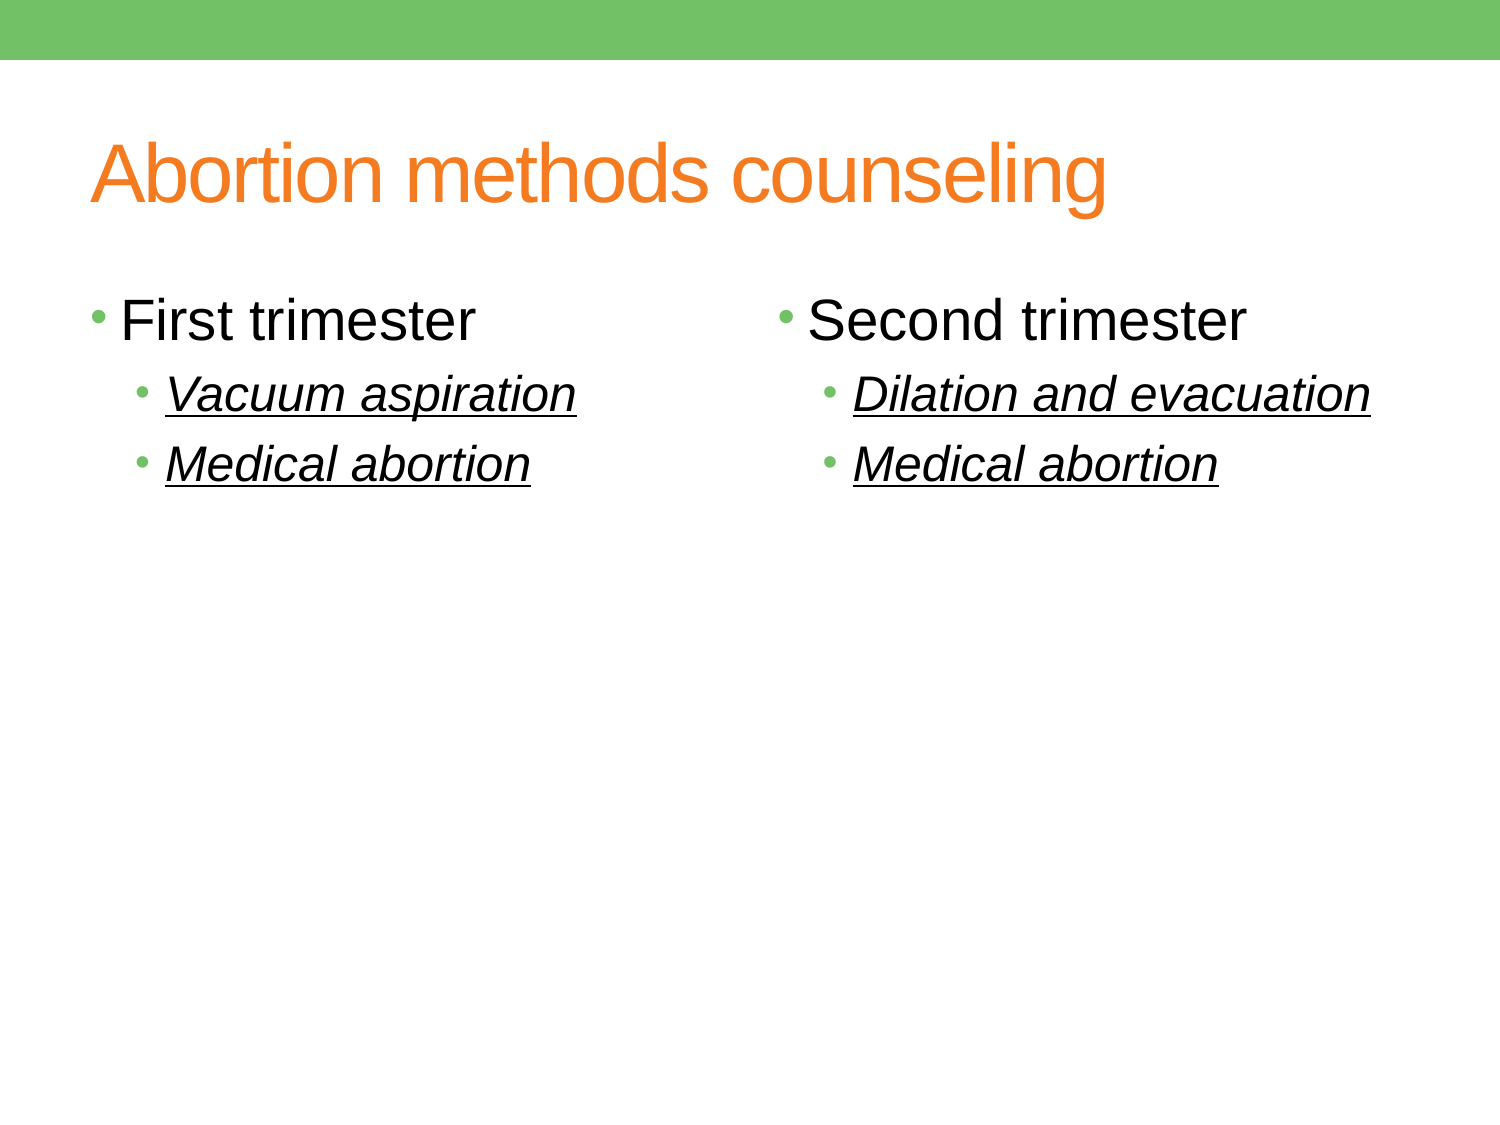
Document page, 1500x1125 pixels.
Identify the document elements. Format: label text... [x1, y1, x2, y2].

list Second trimester Dilation and evacuation Medical abortion [762, 274, 1425, 1049]
list First trimester Vacuum aspiration Medical abortion [75, 274, 738, 1049]
title Abortion methods counseling [75, 87, 1425, 250]
